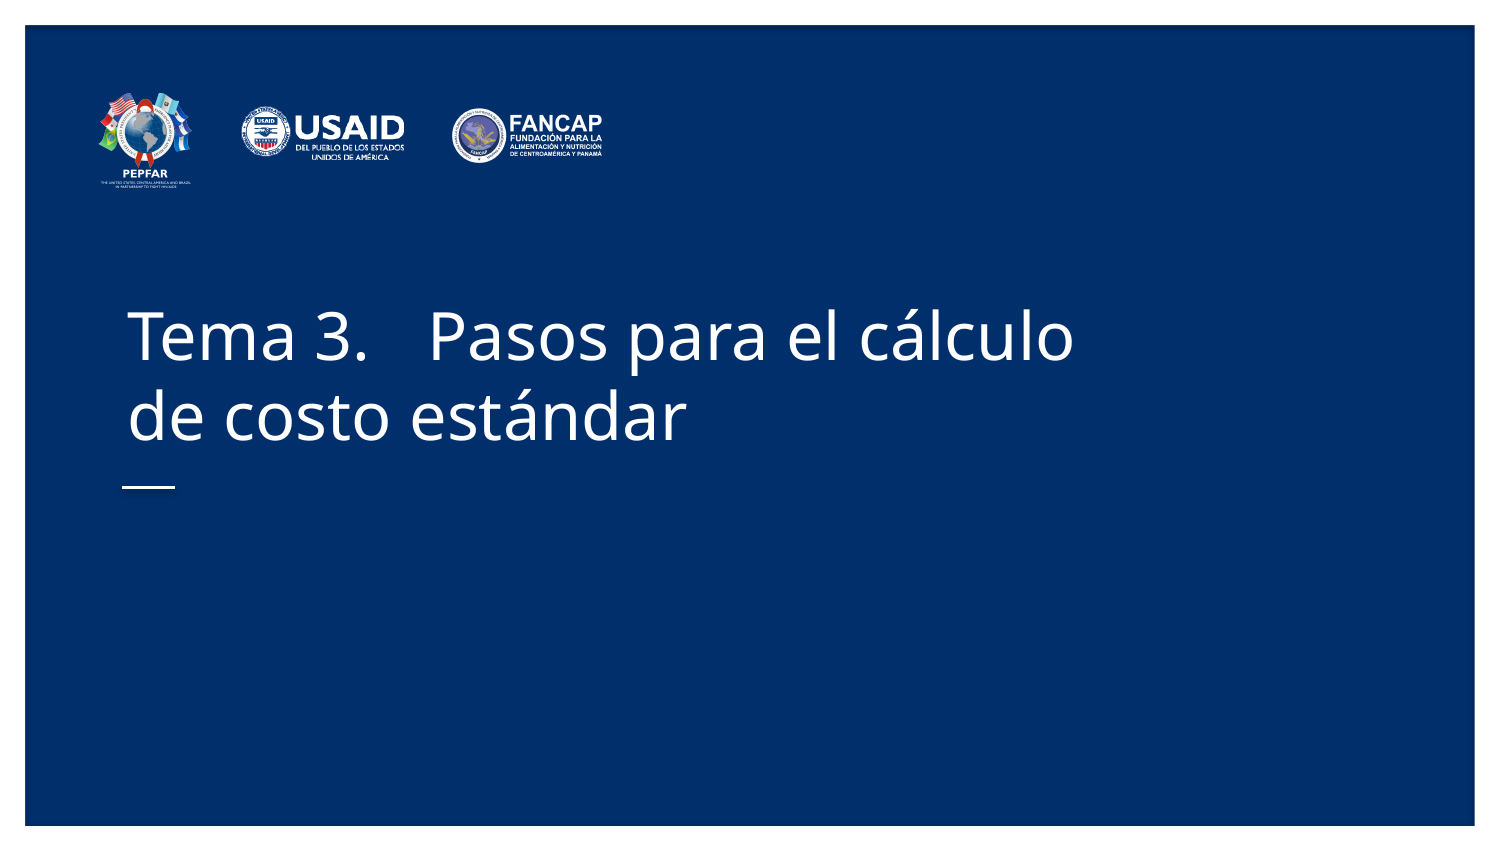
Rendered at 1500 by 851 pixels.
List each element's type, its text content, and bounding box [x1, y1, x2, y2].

picture [241, 106, 404, 160]
picture [447, 98, 607, 173]
picture [97, 93, 192, 188]
title Tema 3. Pasos para el cálculo de costo estándar [112, 262, 1120, 462]
